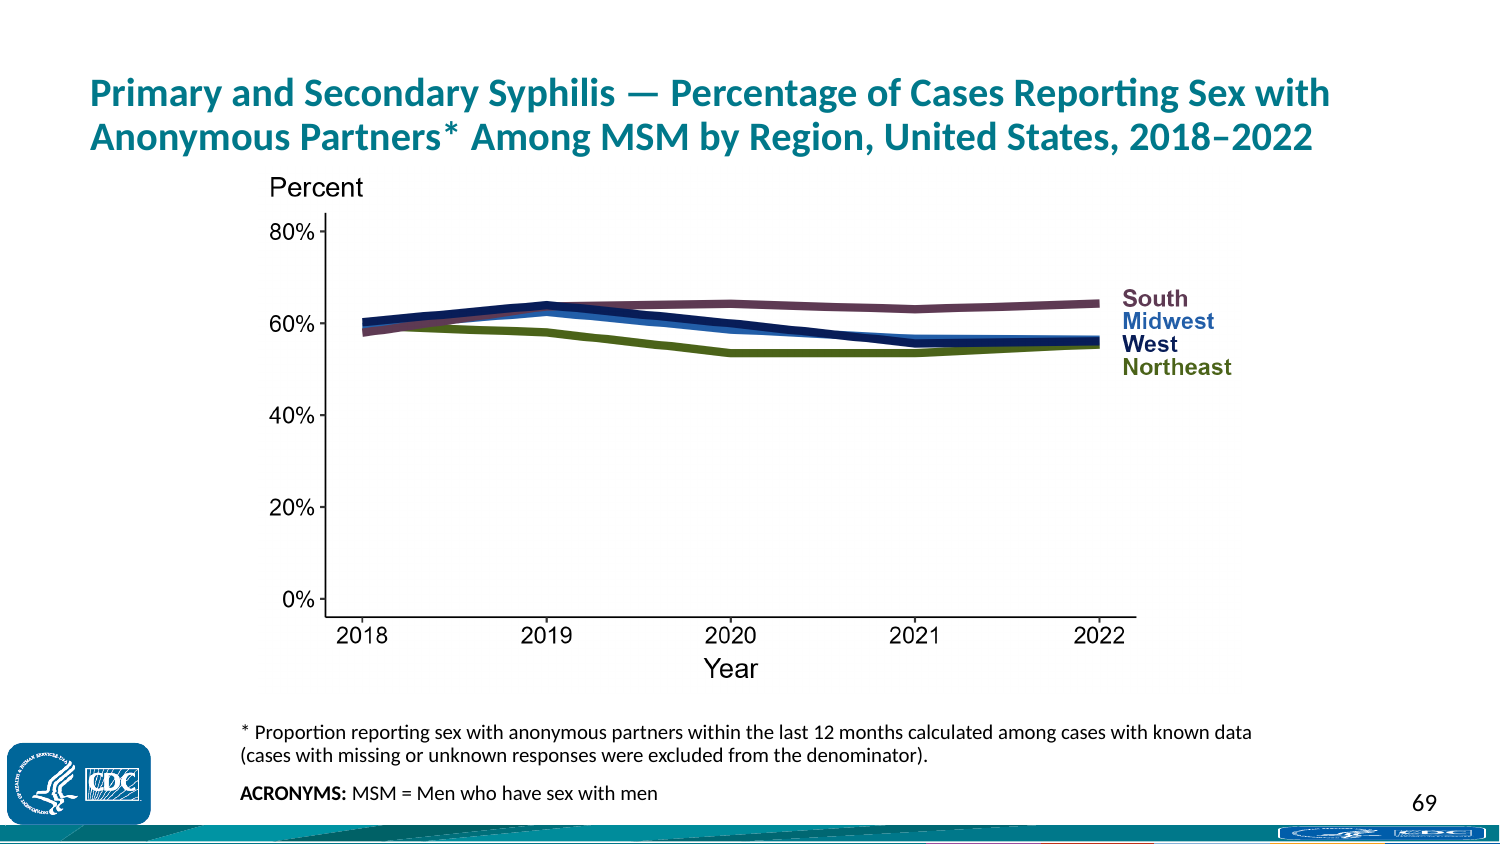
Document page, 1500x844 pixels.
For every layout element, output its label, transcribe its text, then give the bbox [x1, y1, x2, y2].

picture [5, 741, 152, 826]
picture [258, 166, 1242, 694]
title Primary and Secondary Syphilis — Percentage of Cases Reporting Sex with Anonymous Partners* Among MSM by Region, United States, 2018–2022 [75, 42, 1425, 167]
list * Proportion reporting sex with anonymous partners within the last 12 months calculated among cases with known data (cases with missing or unknown responses were excluded from the denominator). ACRONYMS: MSM = Men who have sex with men [225, 714, 1275, 820]
